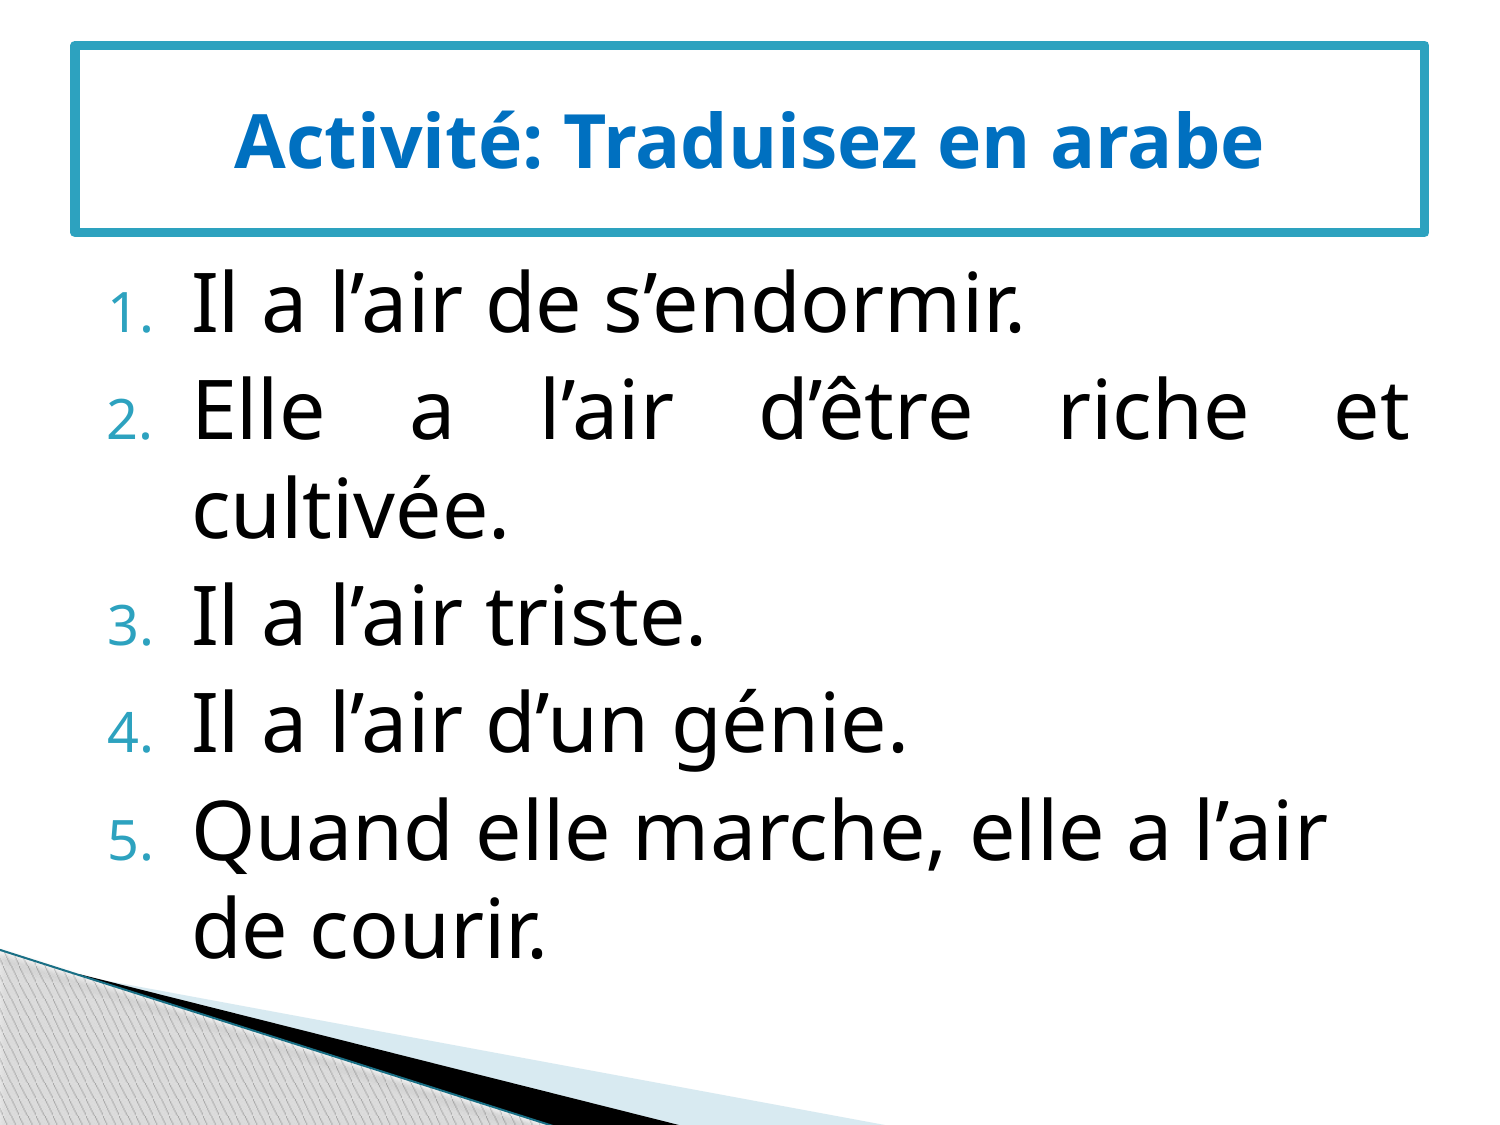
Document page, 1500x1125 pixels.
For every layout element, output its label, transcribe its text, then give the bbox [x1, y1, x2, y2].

list Il a l’air de s’endormir. Elle a l’air d’être riche et cultivée. Il a l’air triste. Il a l’air d’un génie. Quand elle marche, elle a l’air de courir. [75, 243, 1425, 986]
title Activité: Traduisez en arabe [70, 41, 1429, 237]
